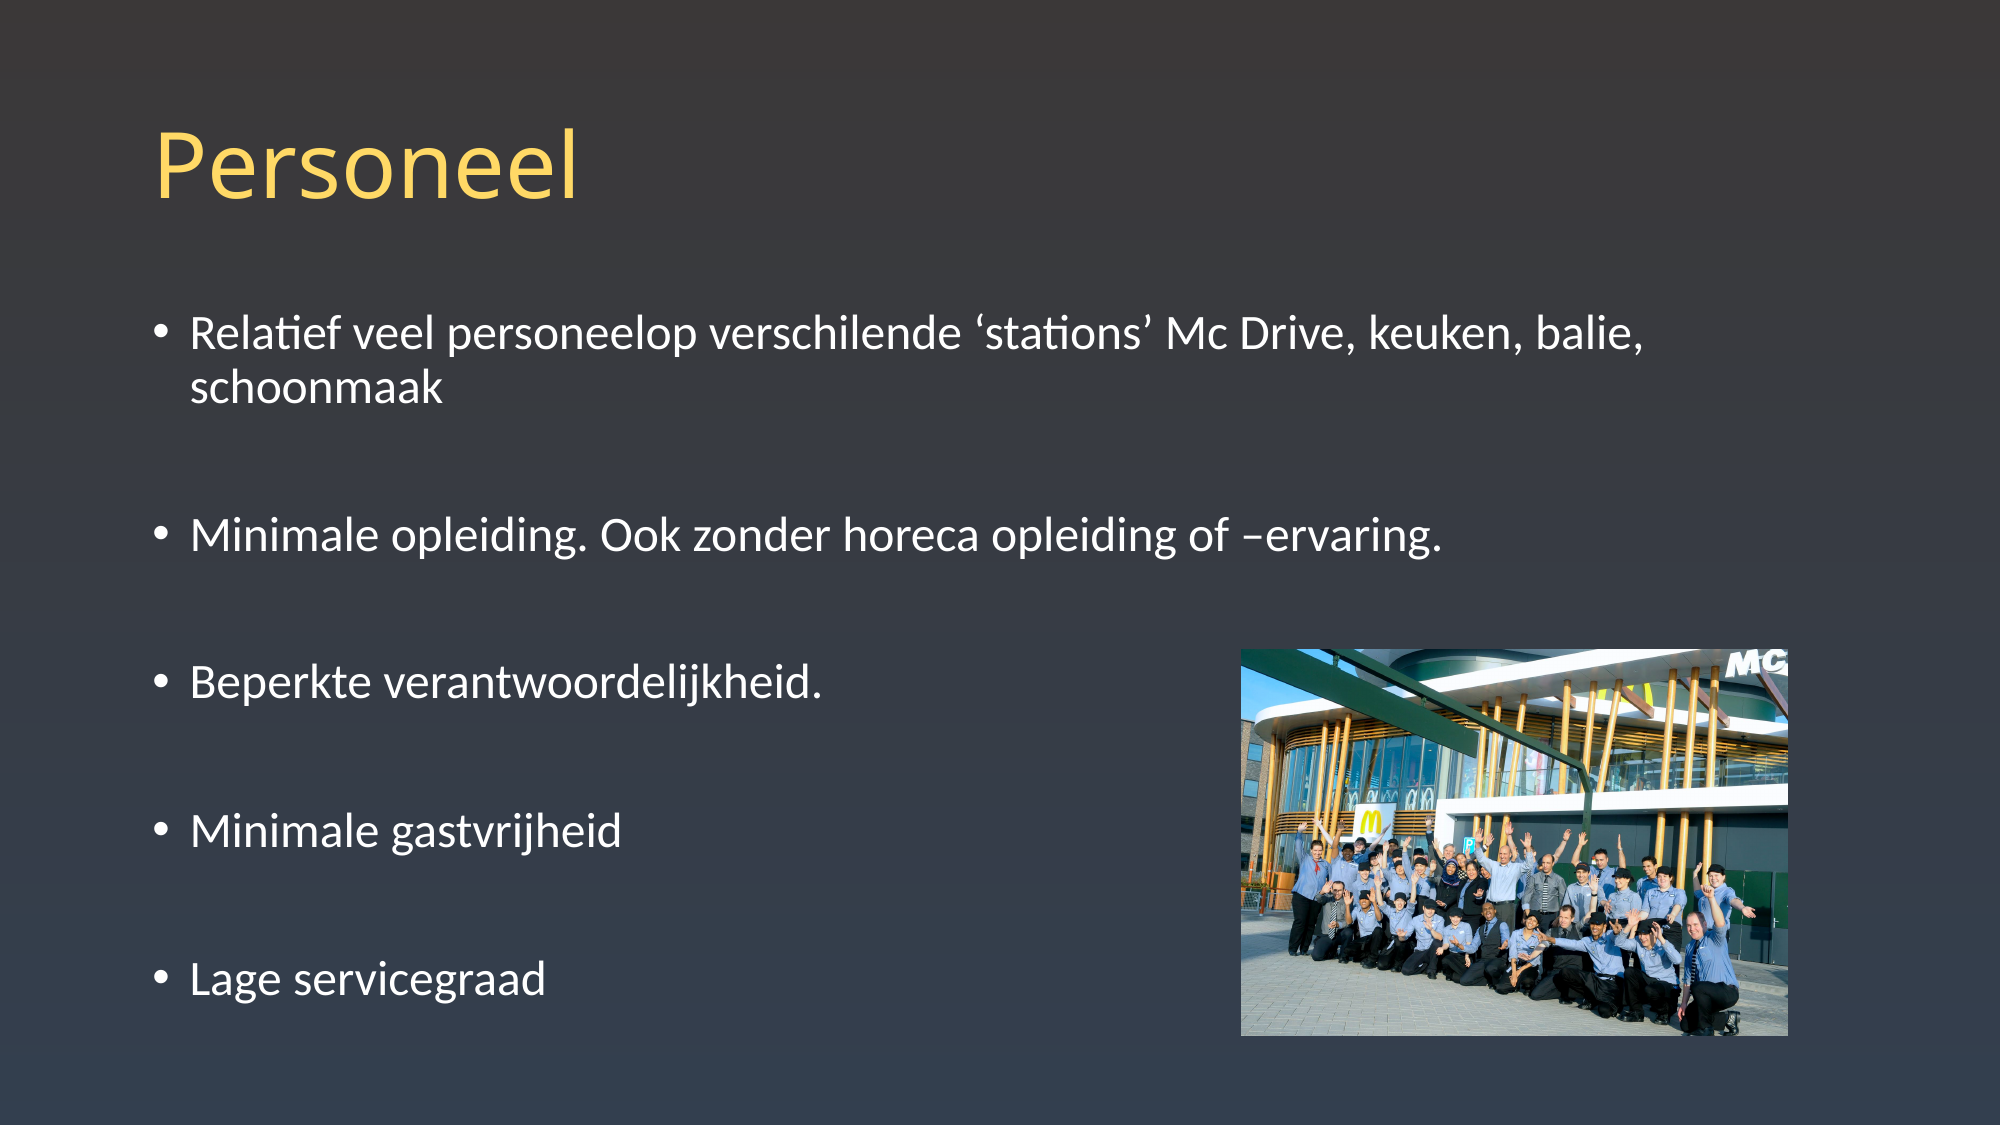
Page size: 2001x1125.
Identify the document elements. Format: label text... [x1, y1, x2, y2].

picture [1241, 649, 1788, 1036]
title Personeel [137, 59, 1863, 278]
list Relatief veel personeelop verschilende ‘stations’ Mc Drive, keuken, balie, schoonmaak Minimale opleiding. Ook zonder horeca opleiding of –ervaring. Beperkte verantwoordelijkheid. Minimale gastvrijheid Lage servicegraad [137, 299, 1863, 1014]
